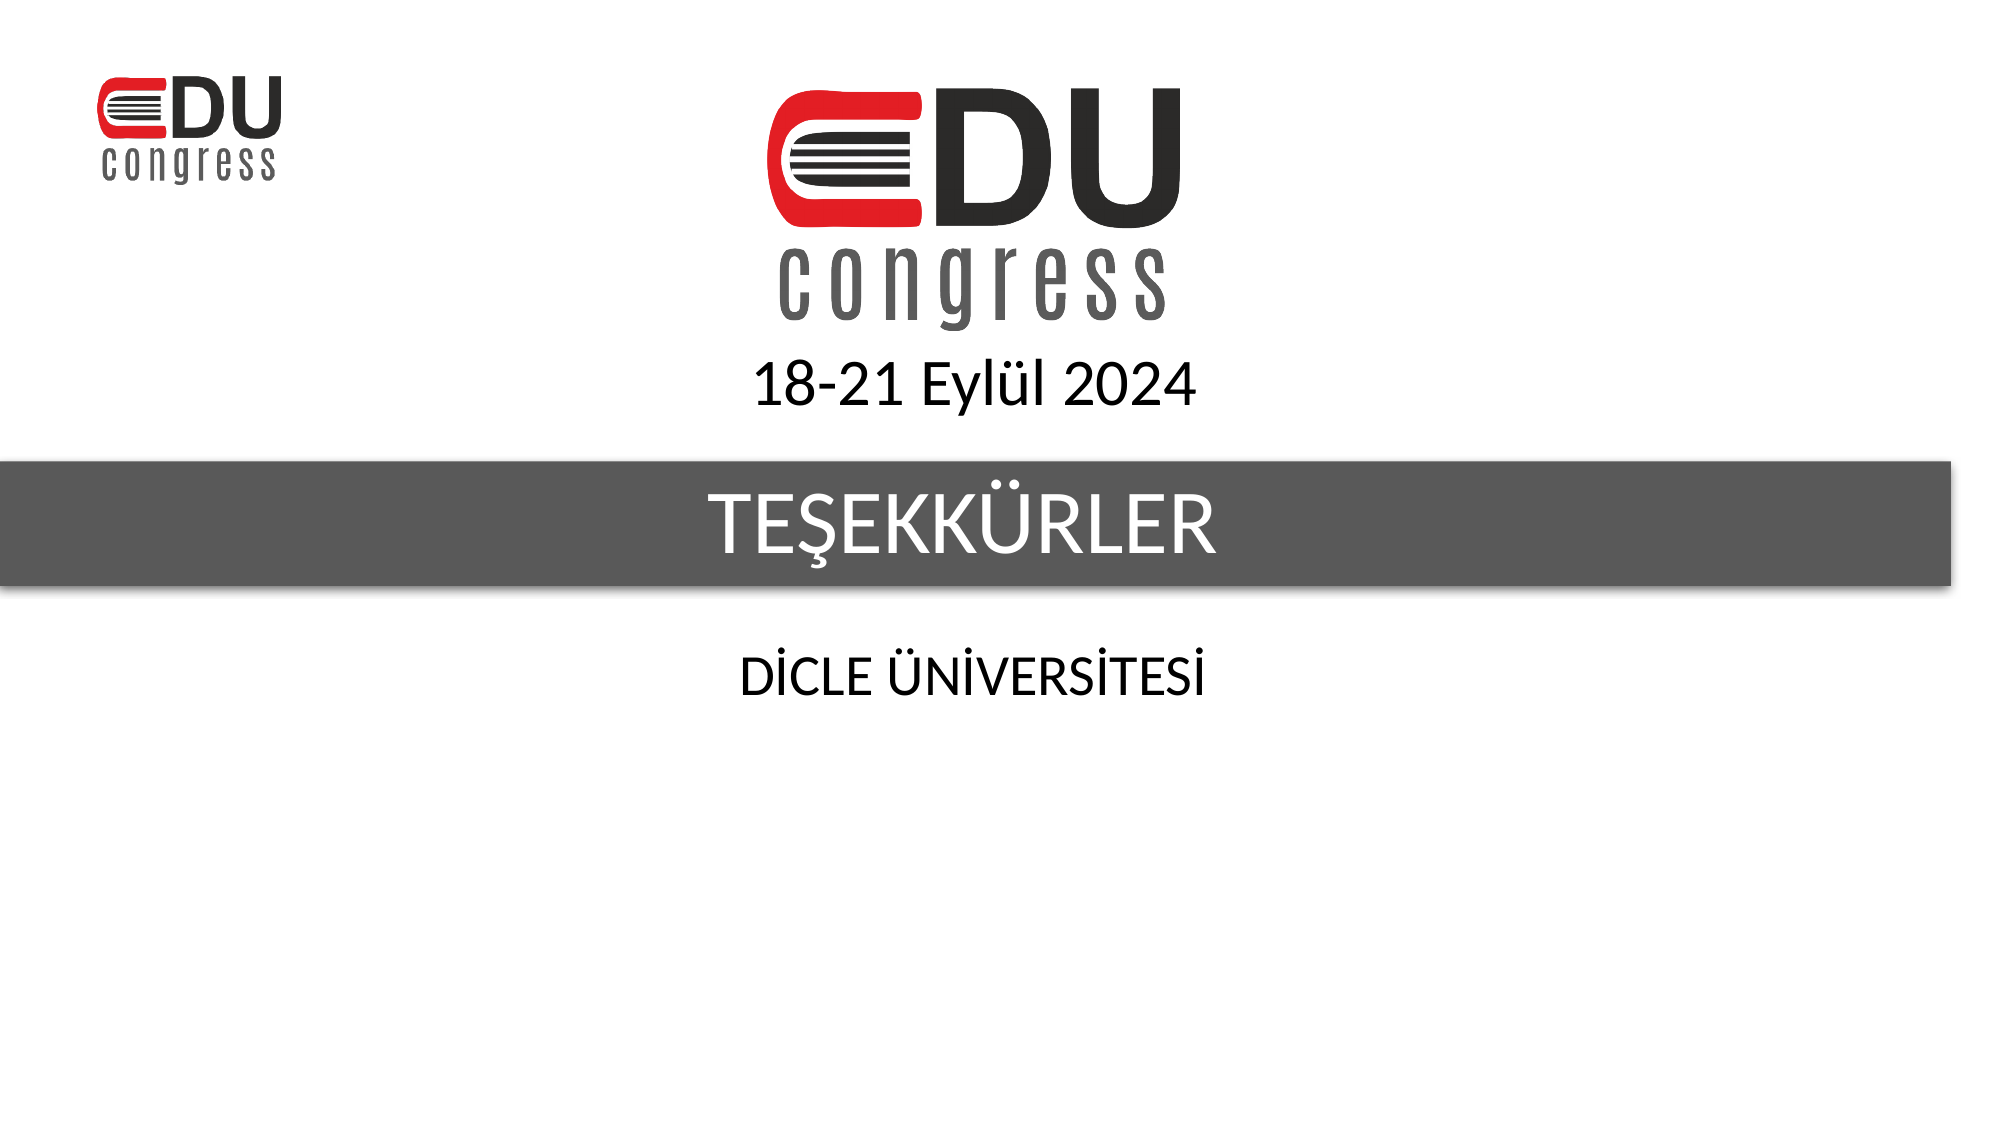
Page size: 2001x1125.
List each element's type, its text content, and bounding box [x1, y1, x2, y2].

text_box TEŞEKKÜRLER [0, 461, 1951, 586]
text_box DİCLE ÜNİVERSİTESİ [724, 629, 1223, 714]
picture [767, 88, 1180, 331]
text_box 18-21 Eylül 2024 [735, 331, 1212, 426]
picture [97, 76, 281, 185]
